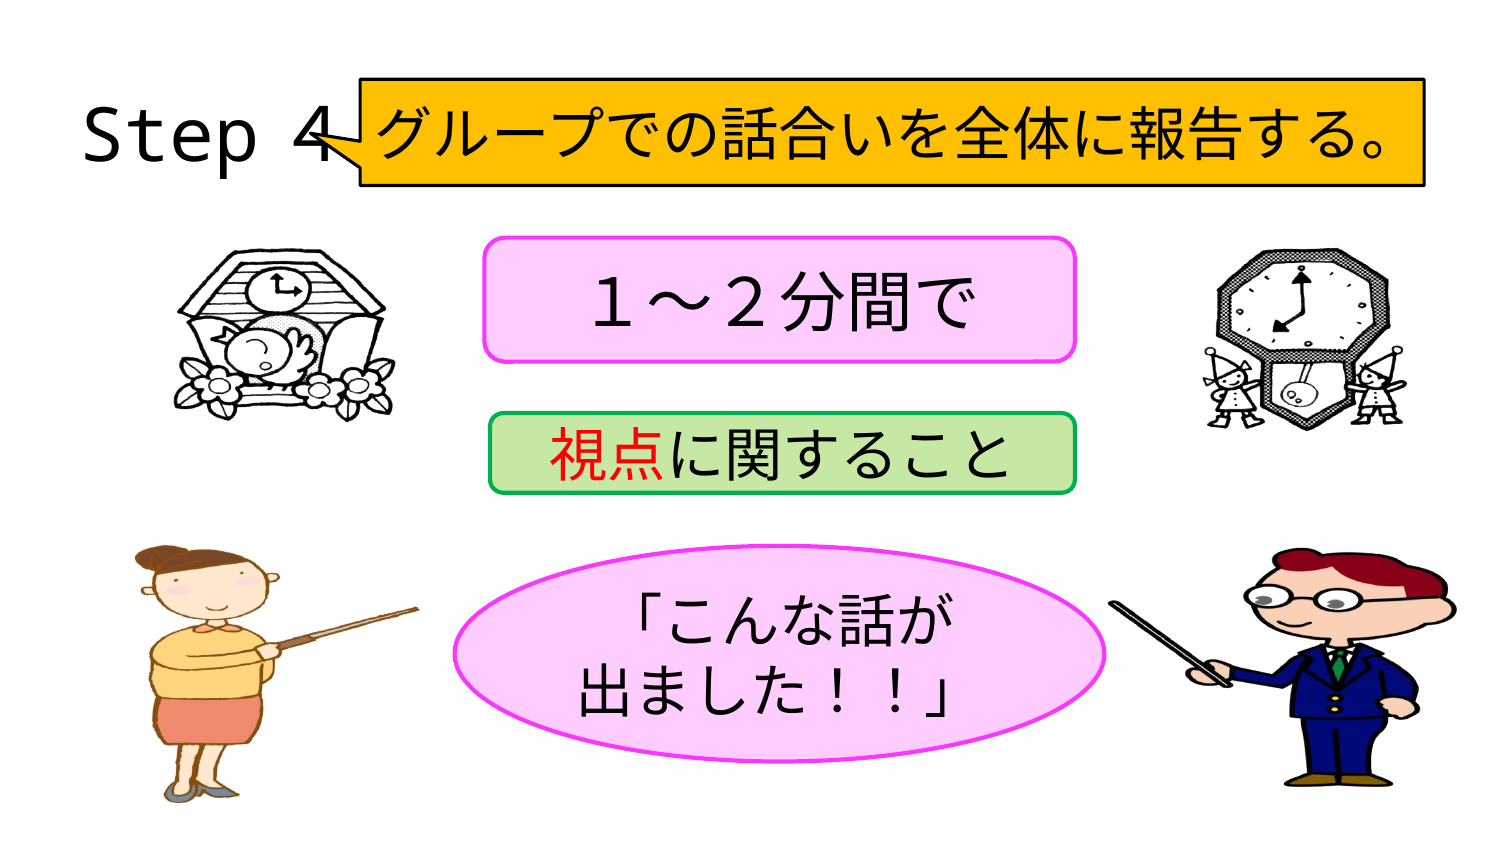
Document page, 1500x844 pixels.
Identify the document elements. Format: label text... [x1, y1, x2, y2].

picture [1104, 545, 1460, 790]
picture [168, 244, 401, 423]
picture [1198, 244, 1412, 434]
text_box １～２分間で [482, 235, 1078, 364]
picture [135, 545, 420, 804]
text_box Step４ [64, 79, 1425, 762]
text_box グループでの話合いを全体に報告する。 [308, 77, 1427, 188]
text_box 視点に関すること [487, 410, 1078, 495]
text_box [134, 234, 1402, 716]
text_box 「こんな話が 出ました！！」 [452, 543, 1099, 764]
